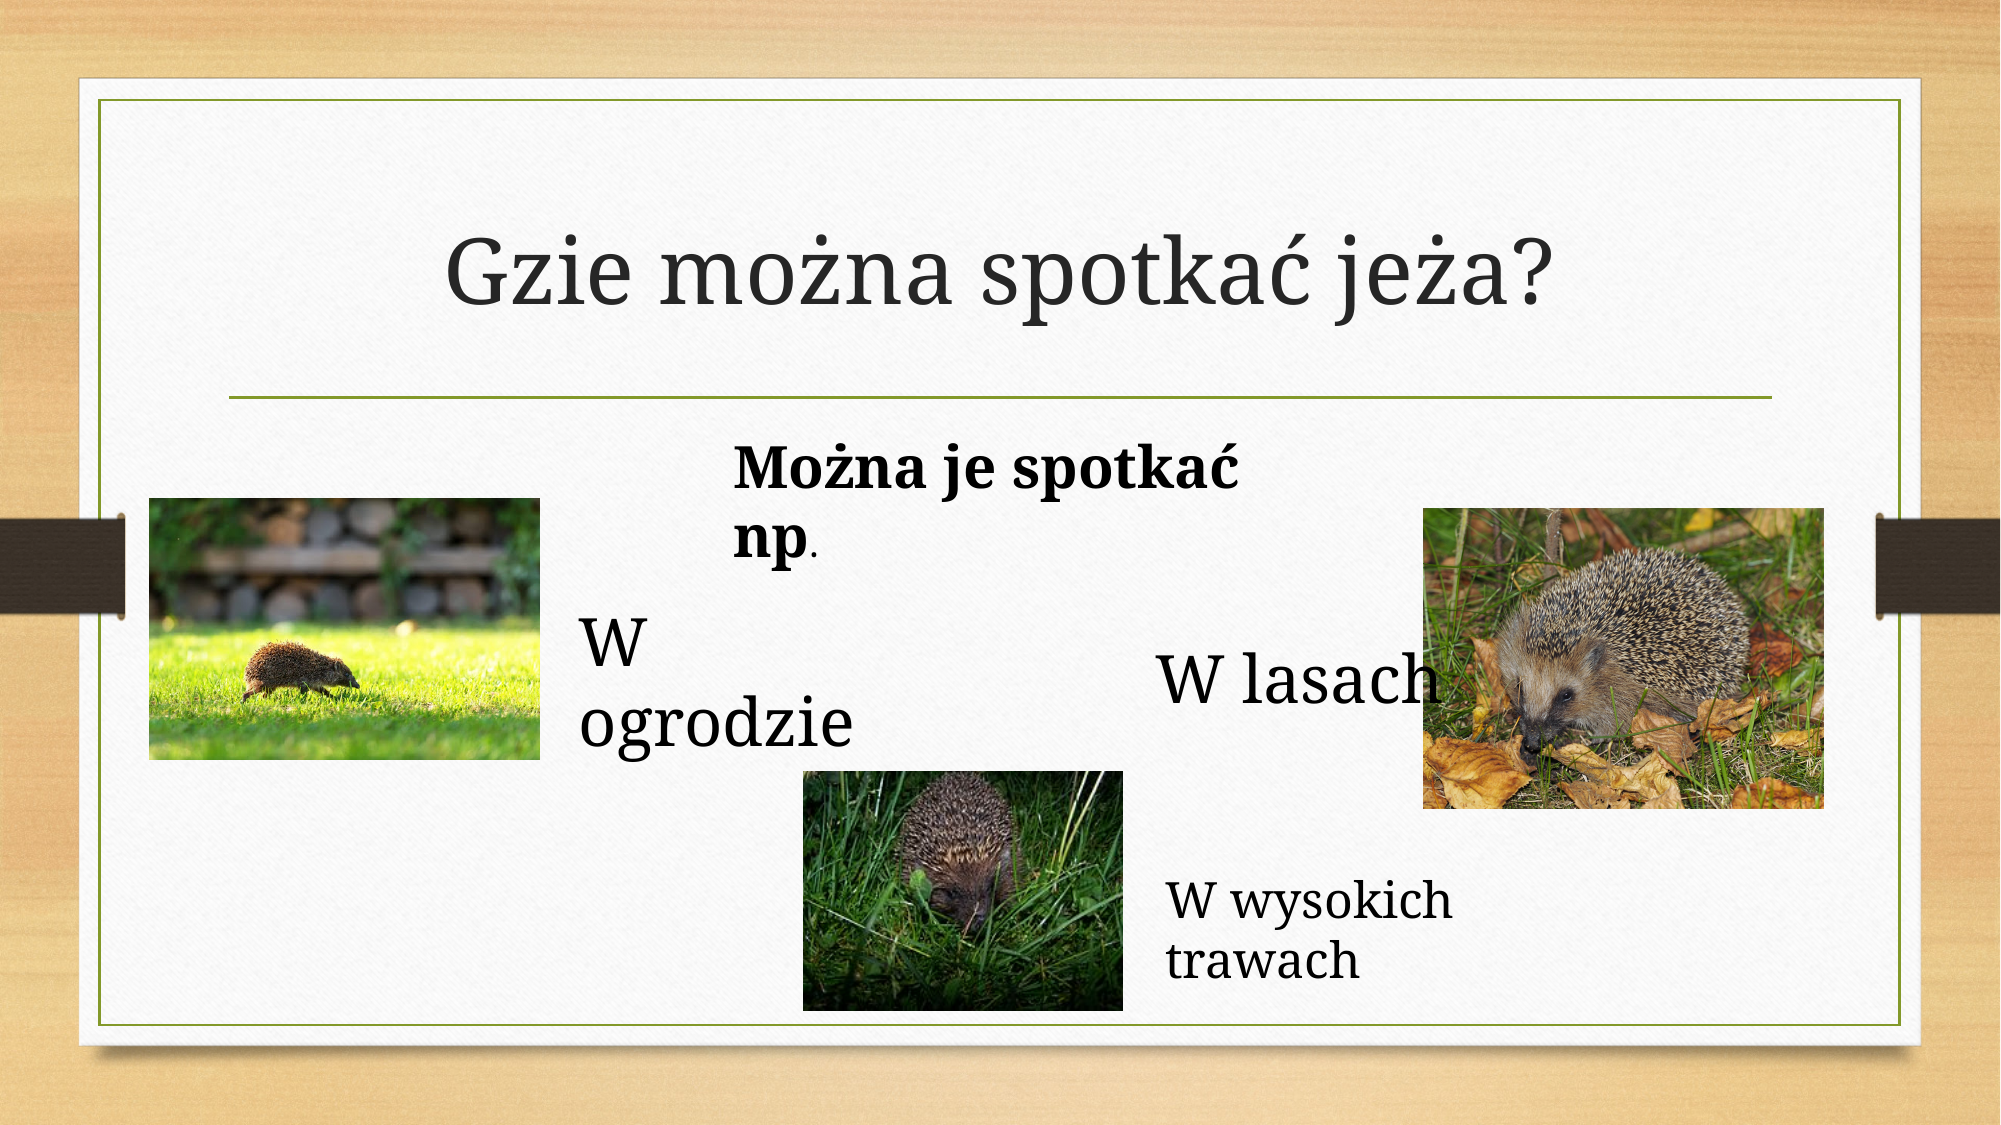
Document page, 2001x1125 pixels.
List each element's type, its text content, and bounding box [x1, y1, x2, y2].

text_box W lasach [1140, 629, 1422, 724]
text_box Można je spotkać np. [718, 422, 1285, 577]
text_box W wysokich trawach [1150, 861, 1492, 996]
picture [0, 0, 2001, 1125]
title Gzie można spotkać jeża? [212, 161, 1788, 375]
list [149, 498, 540, 760]
text_box W ogrodzie [563, 592, 921, 768]
